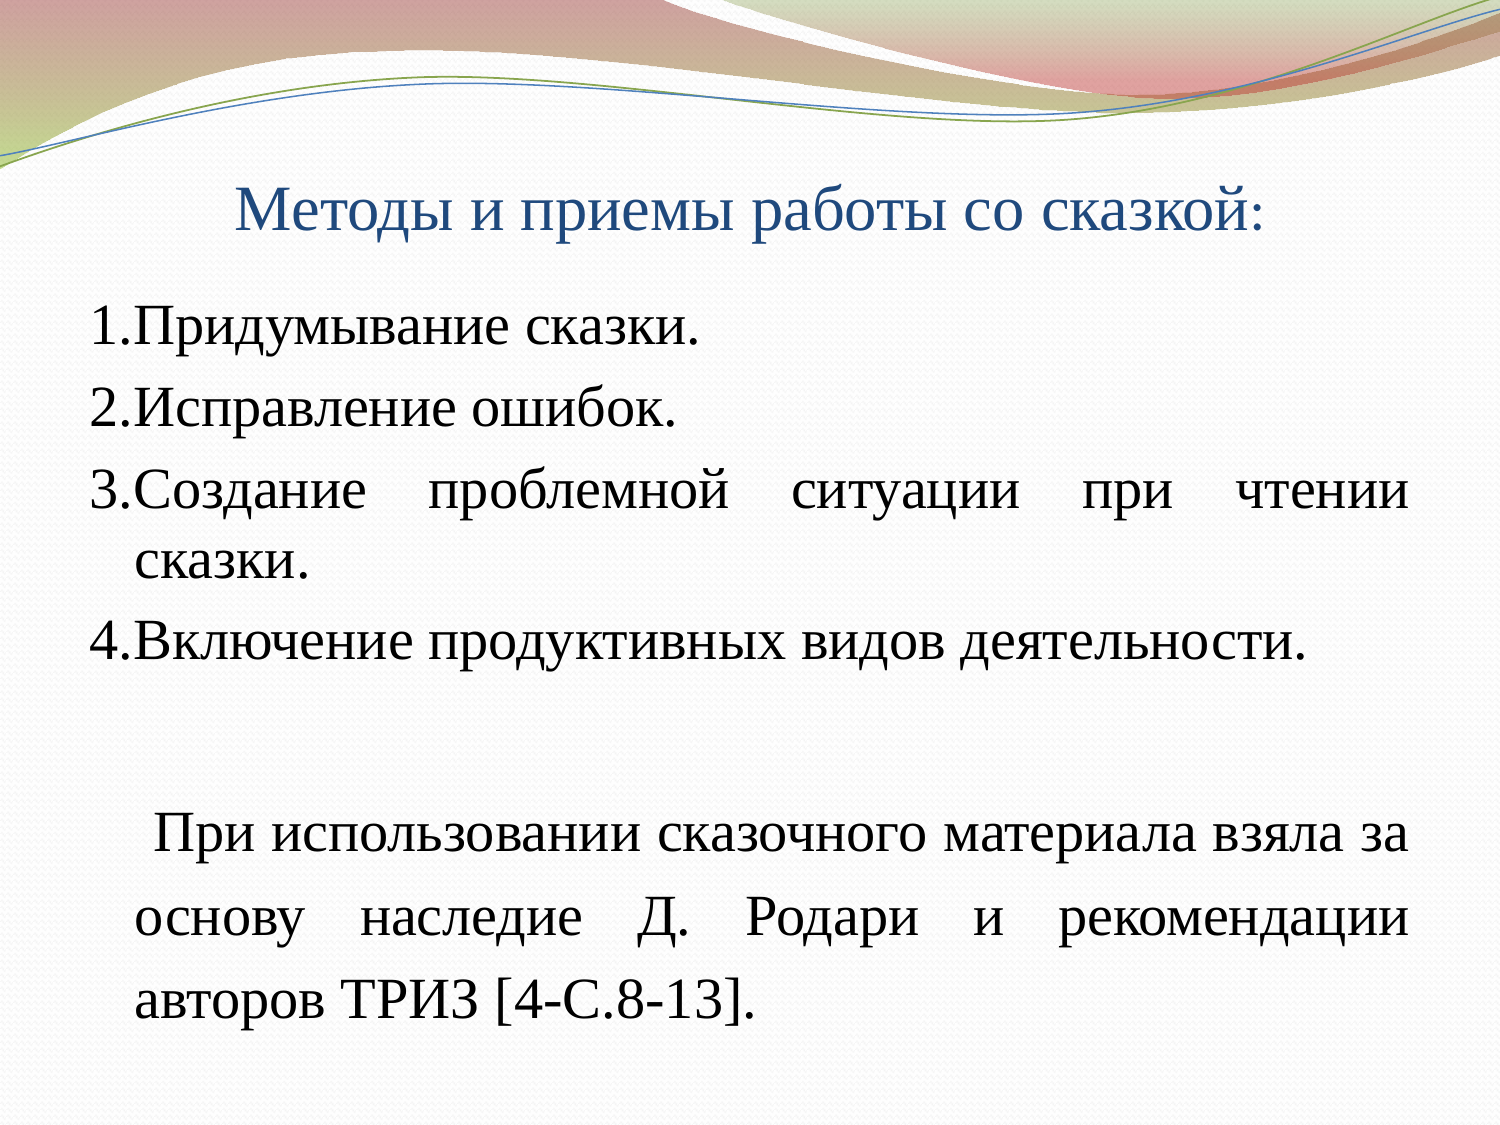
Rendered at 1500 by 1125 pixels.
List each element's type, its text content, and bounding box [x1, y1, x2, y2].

list 1.Придумывание сказки. 2.Исправление ошибок. 3.Создание проблемной ситуации при чтении сказки. 4.Включение продуктивных видов деятельности. При использовании сказочного материала взяла за основу наследие Д. Родари и рекомендации авторов ТРИЗ [4-С.8-13]. [75, 278, 1425, 1083]
title Методы и приемы работы со сказкой: [75, 115, 1425, 244]
